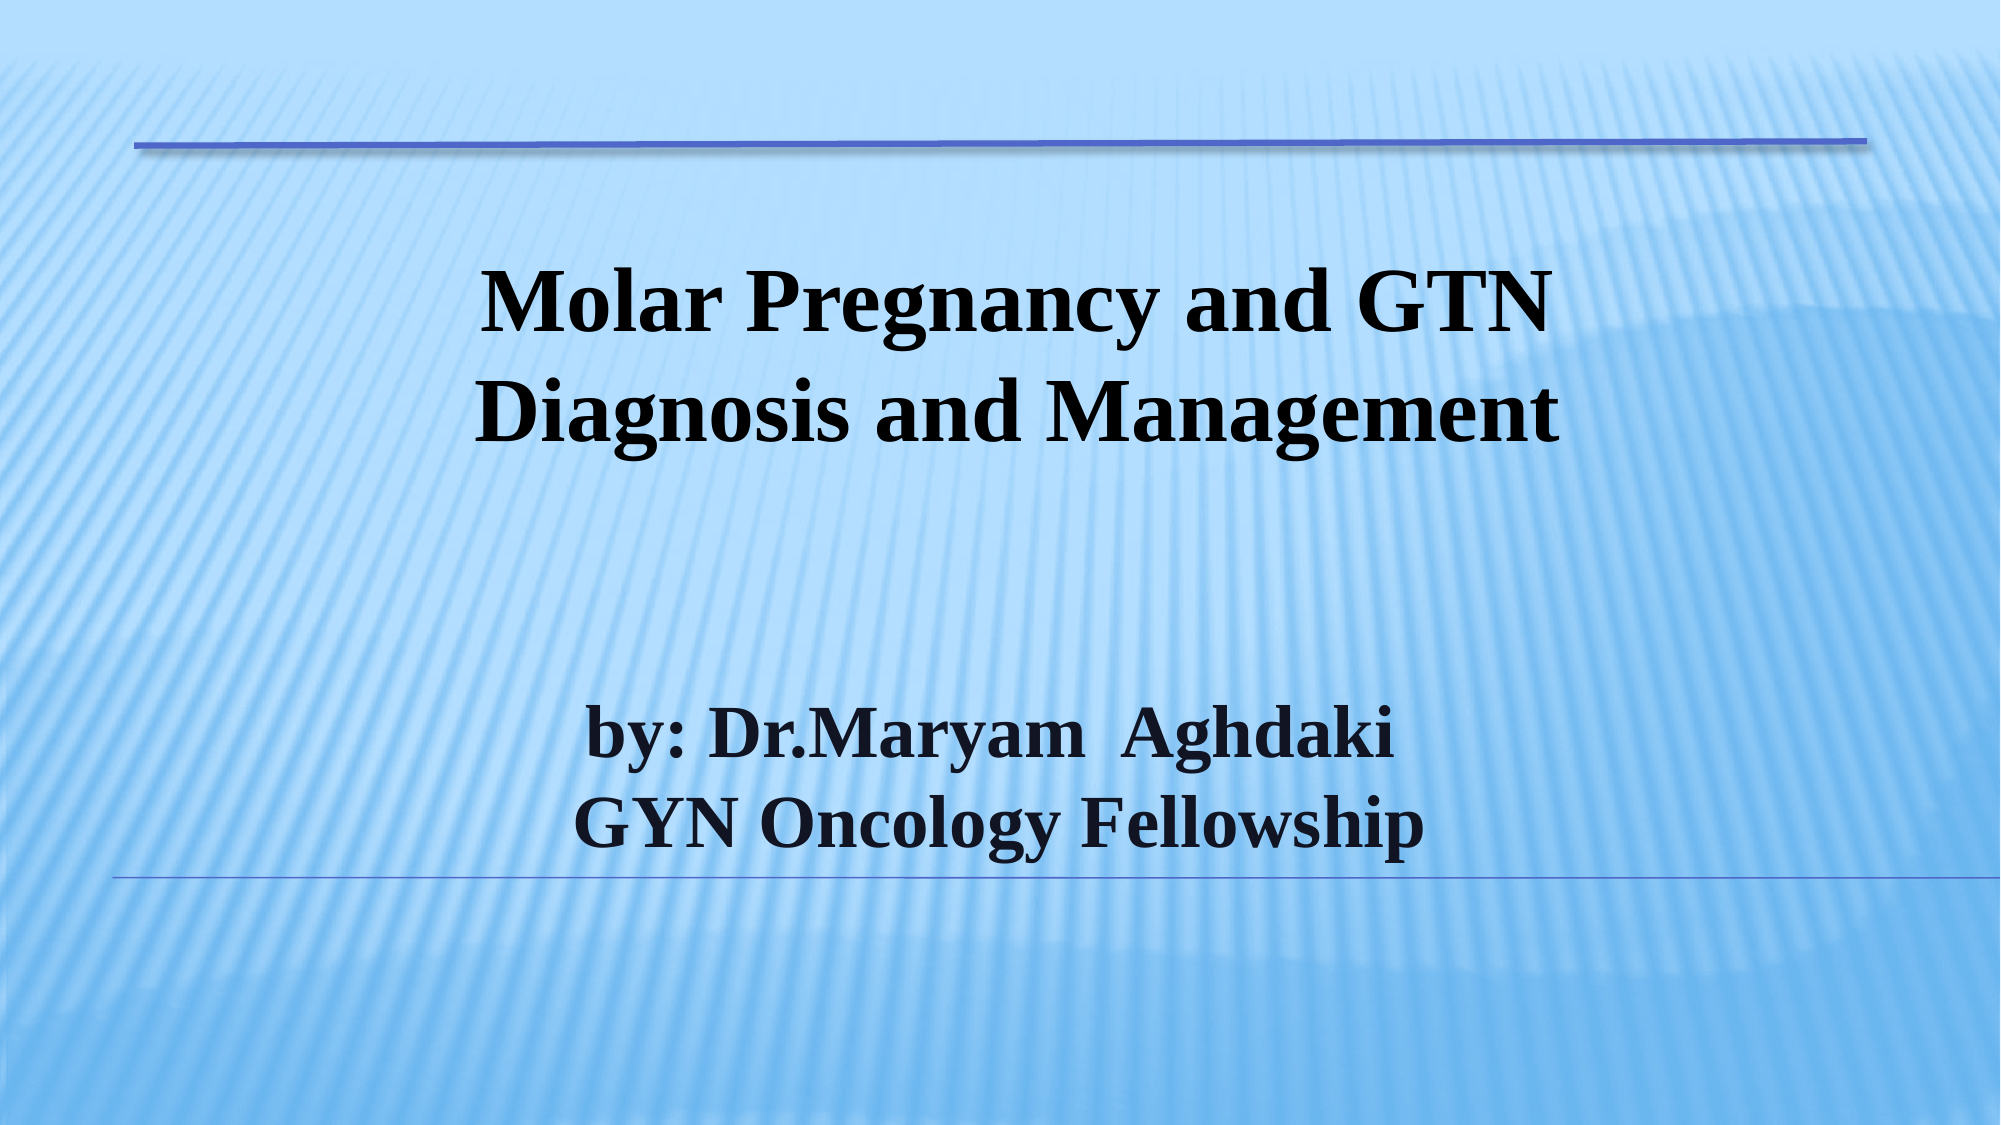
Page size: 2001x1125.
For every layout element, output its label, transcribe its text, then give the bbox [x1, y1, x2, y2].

title Molar Pregnancy and GTN Diagnosis and Management [309, 232, 1727, 539]
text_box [133, 141, 1868, 146]
text_box by: Dr.Maryam Aghdaki GYN Oncology Fellowship [500, 674, 1500, 960]
